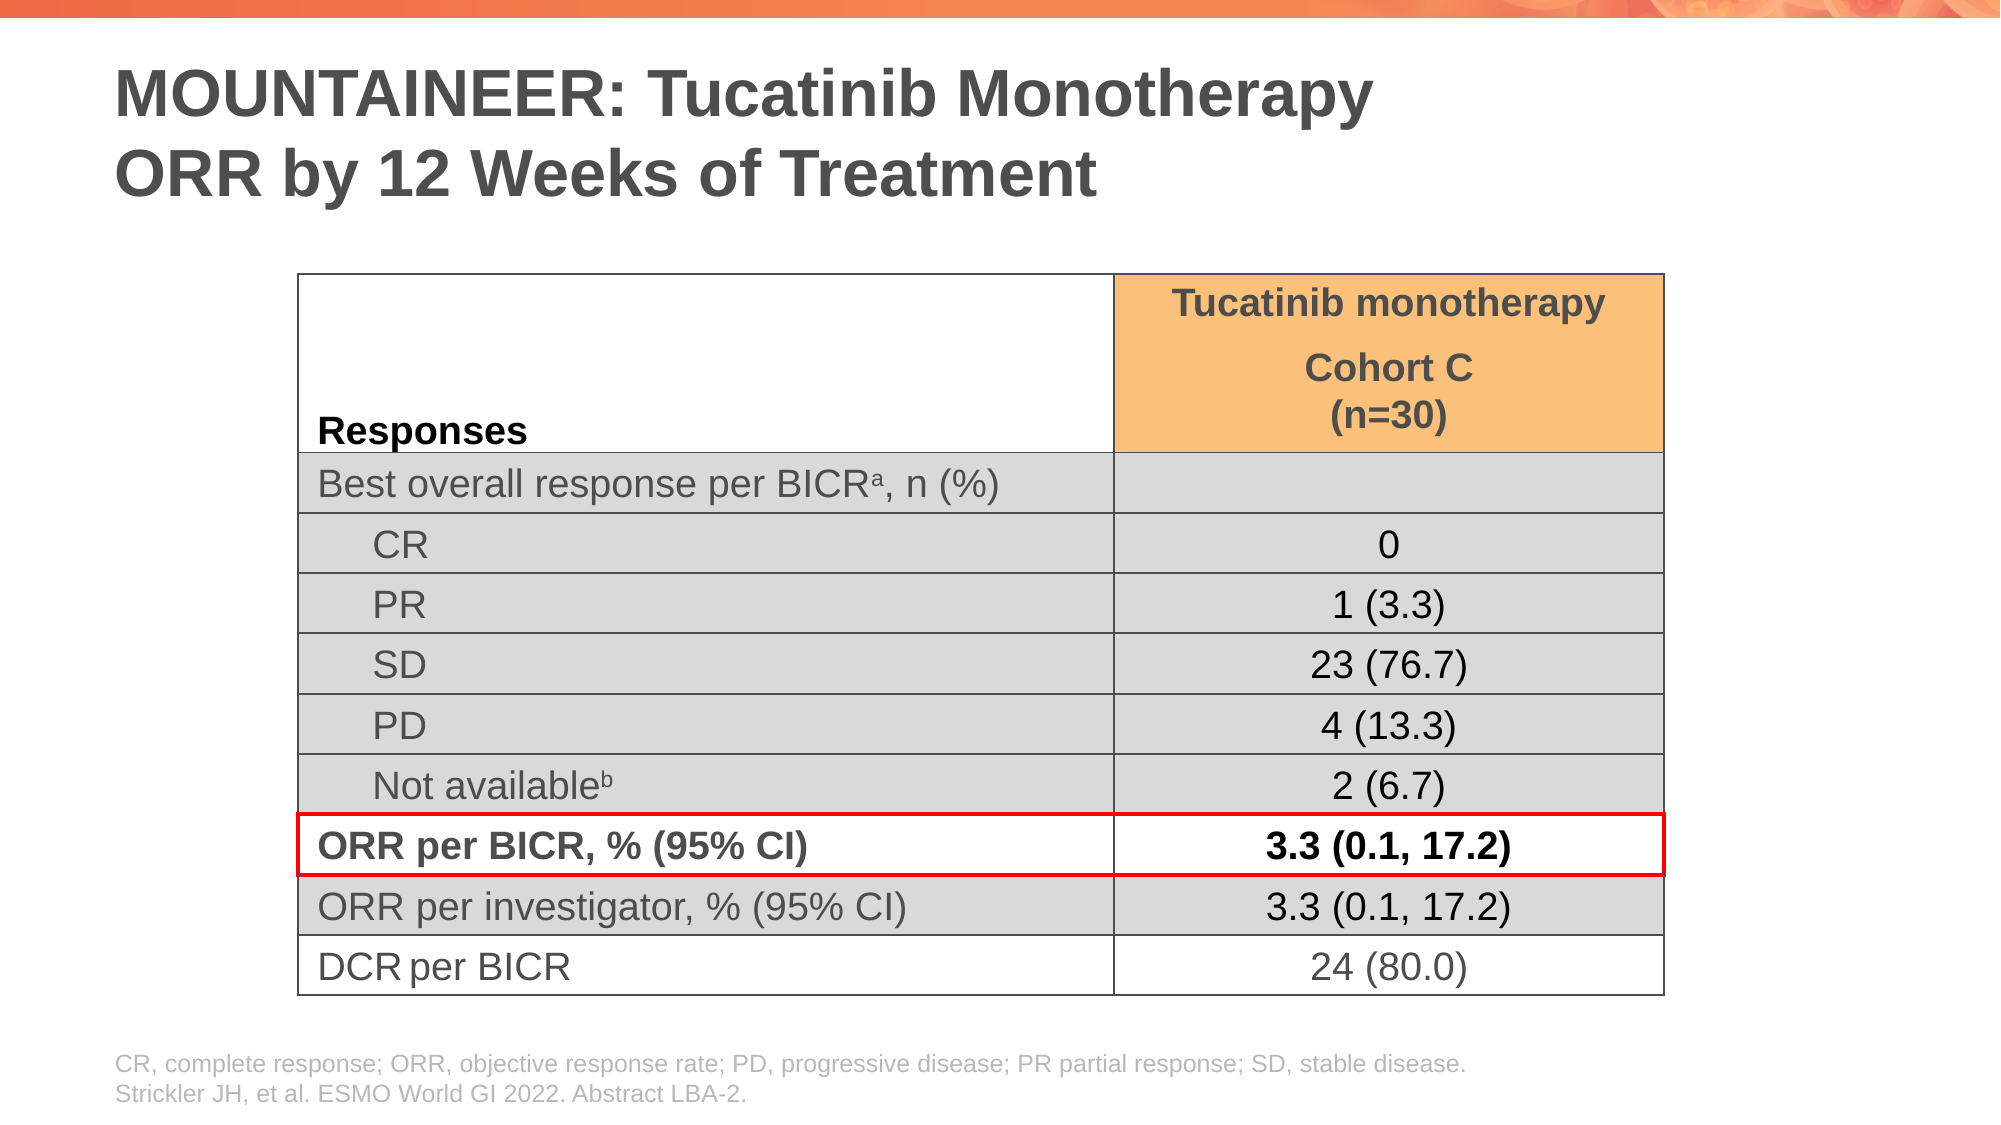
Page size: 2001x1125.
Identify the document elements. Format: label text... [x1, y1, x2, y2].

table_cell 23 (76.7) [1115, 634, 1663, 693]
table_cell PD [299, 695, 1113, 753]
table_cell 4 (13.3) [1115, 695, 1663, 753]
table_cell 24 (80.0) [1115, 936, 1663, 994]
table_cell Best overall response per BICRa, n (%) [299, 453, 1113, 512]
table_cell 1 (3.3) [1115, 574, 1663, 632]
table_header Tucatinib monotherapy [1115, 275, 1663, 328]
table_cell CR [299, 514, 1113, 572]
table_cell 3.3 (0.1, 17.2) [1115, 877, 1663, 934]
table_cell 2 (6.7) [1115, 755, 1663, 812]
table_header Responses [299, 275, 1113, 452]
table_cell Cohort C (n=30) [1115, 328, 1663, 452]
table_cell SD [299, 634, 1113, 693]
table_cell Not availableb [299, 755, 1113, 812]
picture [0, 0, 2000, 18]
table_cell ORR per investigator, % (95% CI) [299, 877, 1113, 934]
table_cell DCR per BICR [299, 936, 1113, 994]
table_cell [1115, 453, 1663, 512]
table_cell 0 [1115, 514, 1663, 572]
footer CR, complete response; ORR, objective response rate; PD, progressive disease; PR partial response; SD, stable disease. Strickler JH, et al. ESMO World GI 2022. Abstract LBA-2. [99, 1042, 1863, 1116]
title MOUNTAINEER: Tucatinib Monotherapy ORR by 12 Weeks of Treatment [99, 32, 1863, 228]
table_cell 3.3 (0.1, 17.2) [1115, 816, 1662, 873]
table_cell ORR per BICR, % (95% CI) [300, 816, 1113, 873]
table_cell PR [299, 574, 1113, 632]
